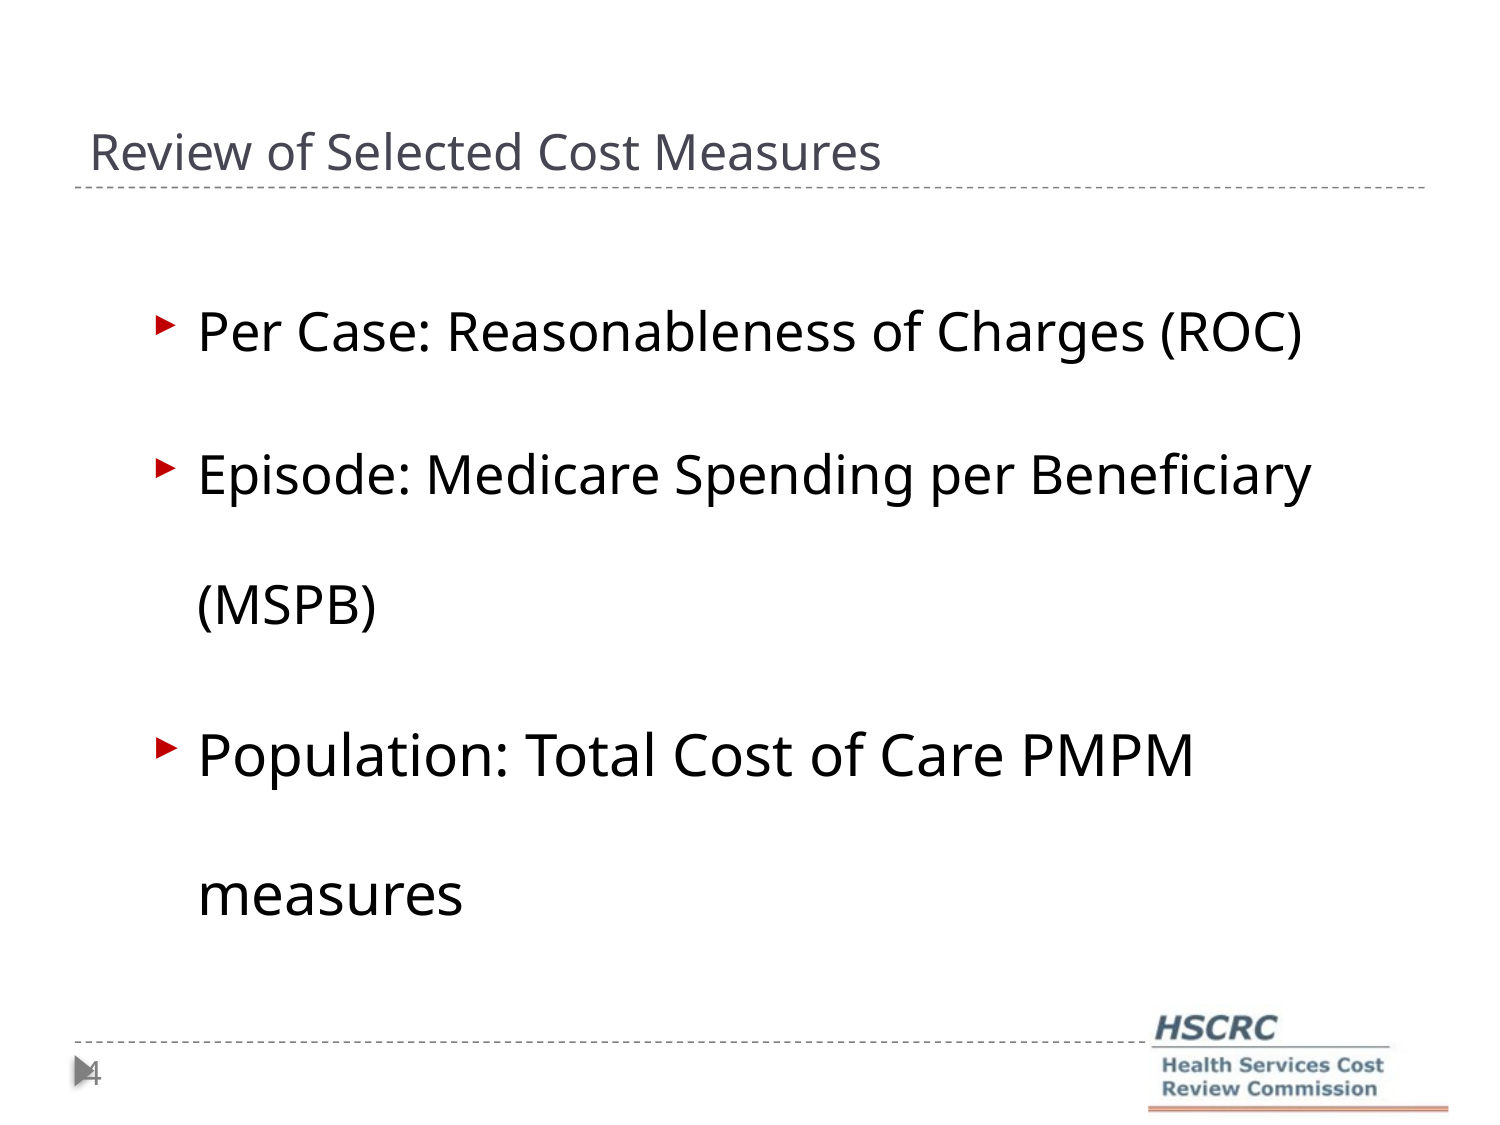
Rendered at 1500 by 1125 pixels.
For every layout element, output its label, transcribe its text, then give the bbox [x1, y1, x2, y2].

title Review of Selected Cost Measures [75, 24, 1425, 188]
list Per Case: Reasonableness of Charges (ROC) Episode: Medicare Spending per Beneficiary (MSPB) Population: Total Cost of Care PMPM measures [137, 224, 1463, 980]
picture [1147, 1003, 1450, 1125]
